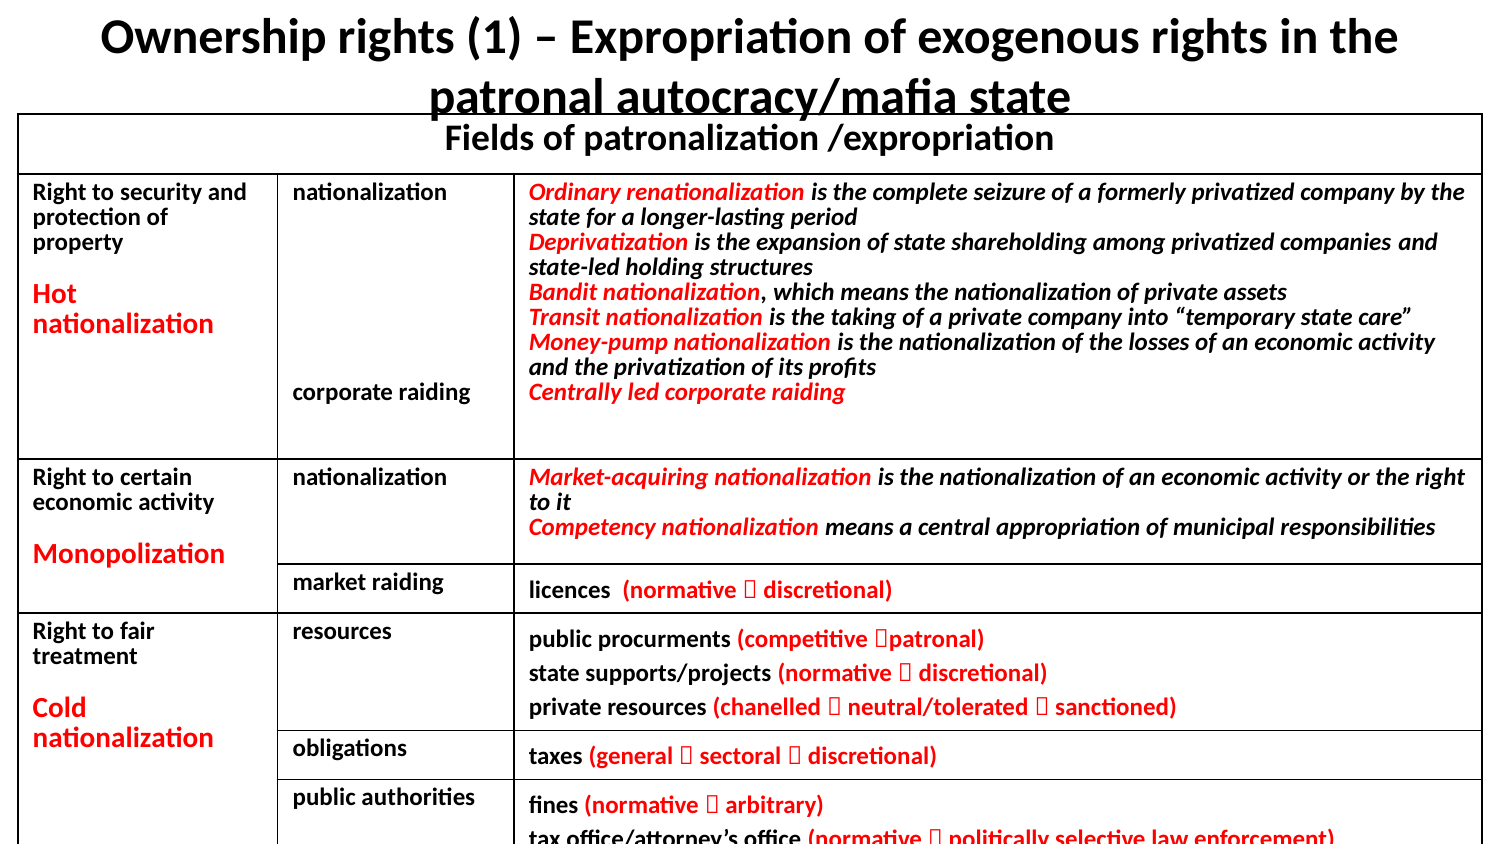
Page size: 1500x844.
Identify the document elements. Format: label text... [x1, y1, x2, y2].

table_cell public procurments (competitive patronal) state supports/projects (normative  discretional) private resources (chanelled  neutral/tolerated  sanctioned) [515, 614, 1481, 730]
table_cell licences (normative  discretional) [515, 565, 1481, 612]
table_cell Right to fair treatment Cold nationalization [19, 614, 277, 844]
table_cell Ordinary renationalization is the complete seizure of a formerly privatized company by the state for a longer-lasting period Deprivatization is the expansion of state shareholding among privatized companies and state-led holding structures Bandit nationalization, which means the nationalization of private assets Transit nationalization is the taking of a private company into “temporary state care” Money-pump nationalization is the nationalization of the losses of an economic activity and the privatization of its profits Centrally led corporate raiding [515, 175, 1481, 458]
table_header Fields of patronalization /expropriation [19, 115, 1481, 173]
table_cell resources [278, 614, 513, 730]
table_cell fines (normative  arbitrary) tax office/attorney’s office (normative  politically selective law enforcement) [515, 780, 1481, 844]
table_cell nationalization [278, 460, 513, 563]
table_cell Market-acquiring nationalization is the nationalization of an economic activity or the right to it Competency nationalization means a central appropriation of municipal responsibilities [515, 460, 1481, 563]
table_cell obligations [278, 731, 513, 779]
table_cell Right to security and protection of property Hot nationalization [19, 175, 277, 458]
table_cell market raiding [278, 565, 513, 612]
table_cell Right to certain economic activity Monopolization [19, 460, 277, 612]
table_cell public authorities [278, 780, 513, 844]
title Ownership rights (1) – Expropriation of exogenous rights in the patronal autocracy/mafia state [75, 35, 1425, 92]
table_cell taxes (general  sectoral  discretional) [515, 731, 1481, 779]
table_cell nationalization corporate raiding [278, 175, 513, 458]
